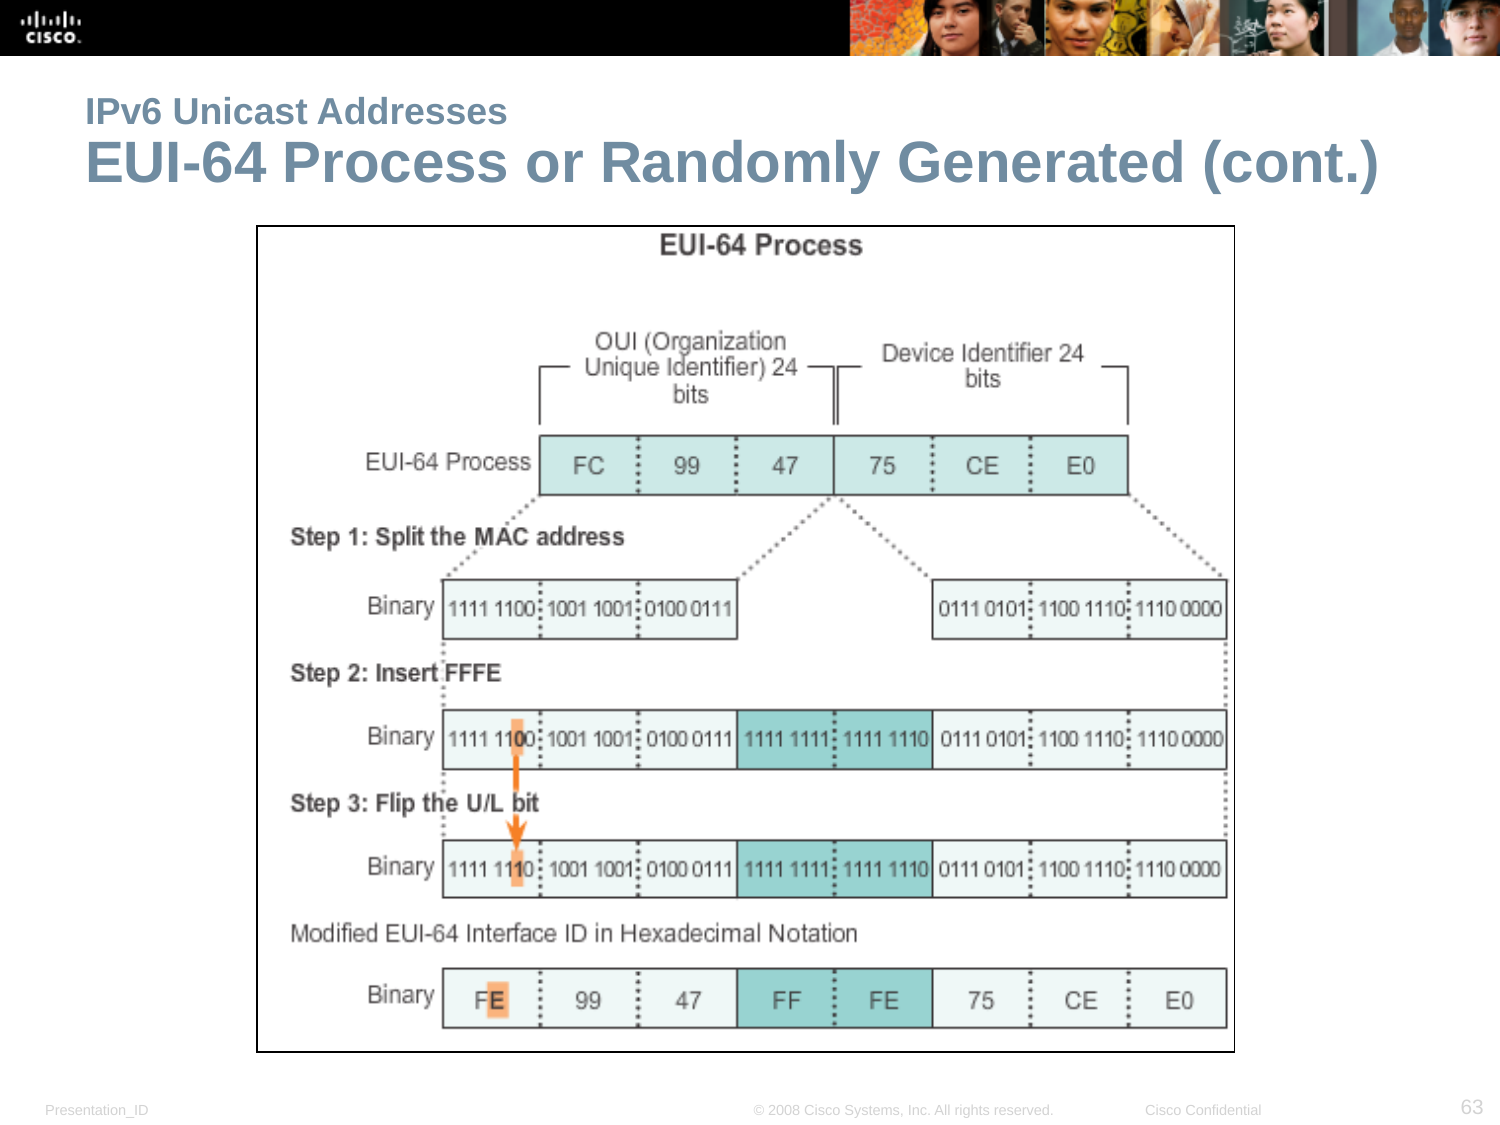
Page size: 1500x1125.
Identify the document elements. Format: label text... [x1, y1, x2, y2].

picture [257, 226, 1235, 1052]
picture [0, 0, 1500, 56]
title IPv6 Unicast Addresses EUI-64 Process or Randomly Generated (cont.) [71, 64, 1500, 203]
